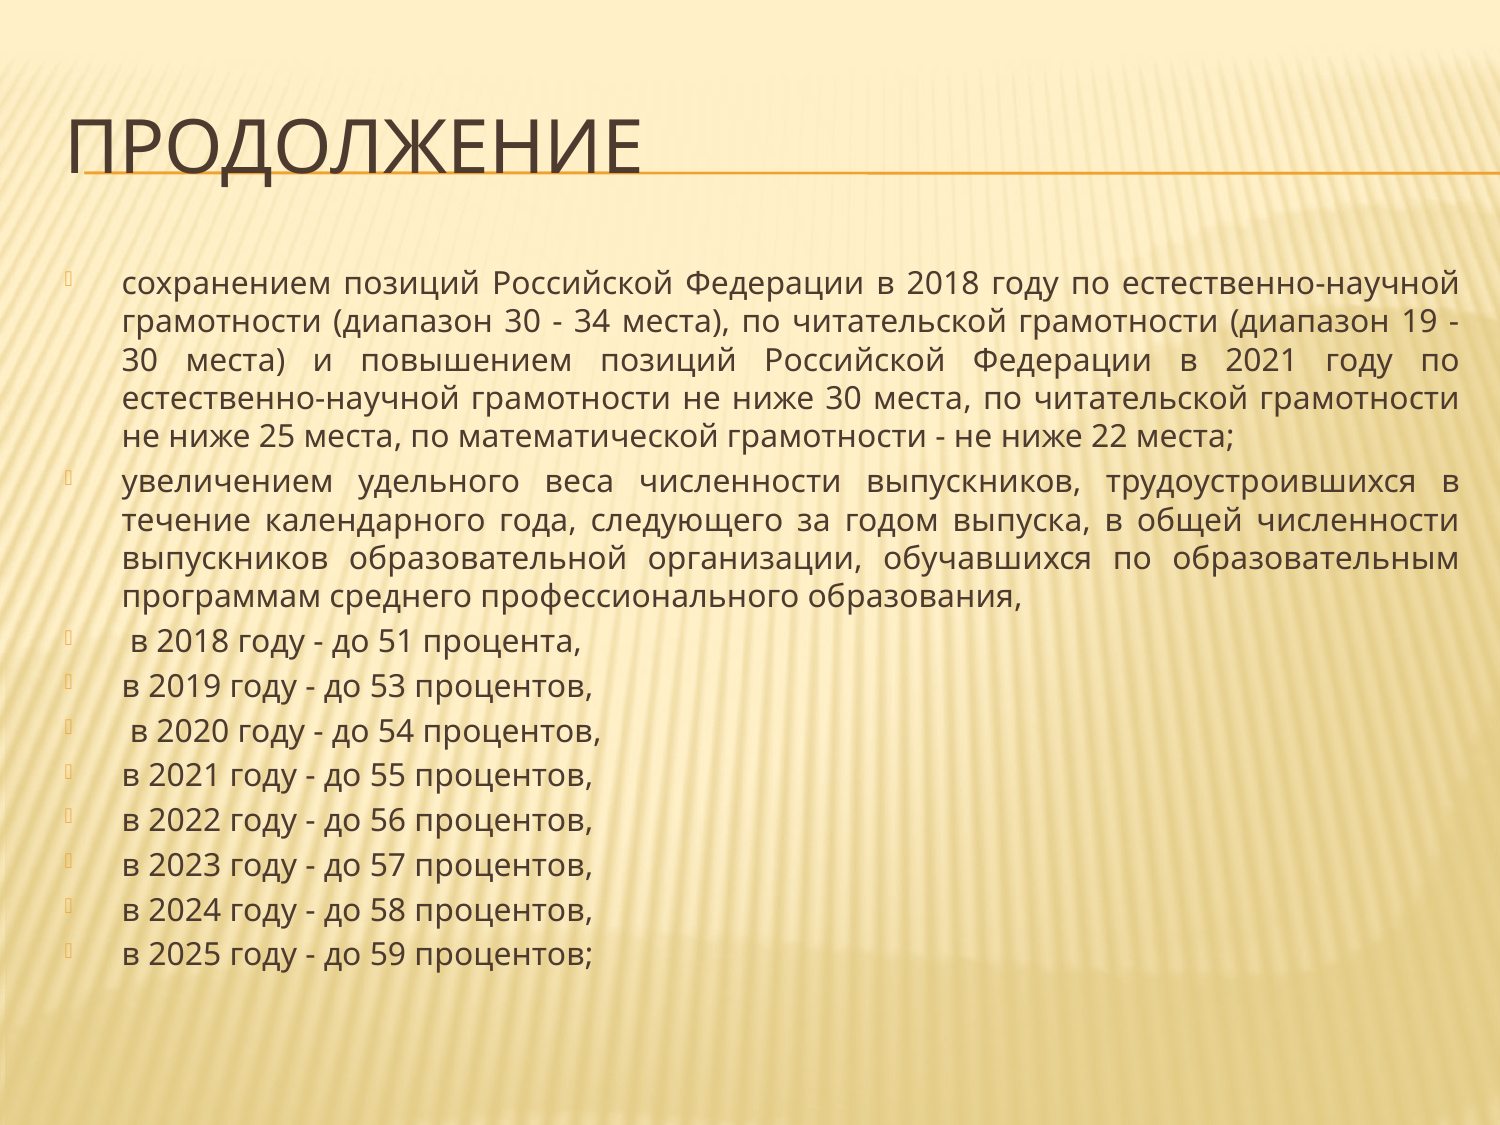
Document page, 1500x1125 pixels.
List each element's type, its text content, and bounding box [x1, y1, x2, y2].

list сохранением позиций Российской Федерации в 2018 году по естественно-научной грамотности (диапазон 30 - 34 места), по читательской грамотности (диапазон 19 - 30 места) и повышением позиций Российской Федерации в 2021 году по естественно-научной грамотности не ниже 30 места, по читательской грамотности не ниже 25 места, по математической грамотности - не ниже 22 места; увеличением удельного веса численности выпускников, трудоустроившихся в течение календарного года, следующего за годом выпуска, в общей численности выпускников образовательной организации, обучавшихся по образовательным программам среднего профессионального образования, в 2018 году - до 51 процента, в 2019 году - до 53 процентов, в 2020 году - до 54 процентов, в 2021 году - до 55 процентов, в 2022 году - до 56 процентов, в 2023 году - до 57 процентов, в 2024 году - до 58 процентов, в 2025 году - до 59 процентов; [50, 254, 1475, 998]
title продолжение [50, 75, 1475, 213]
